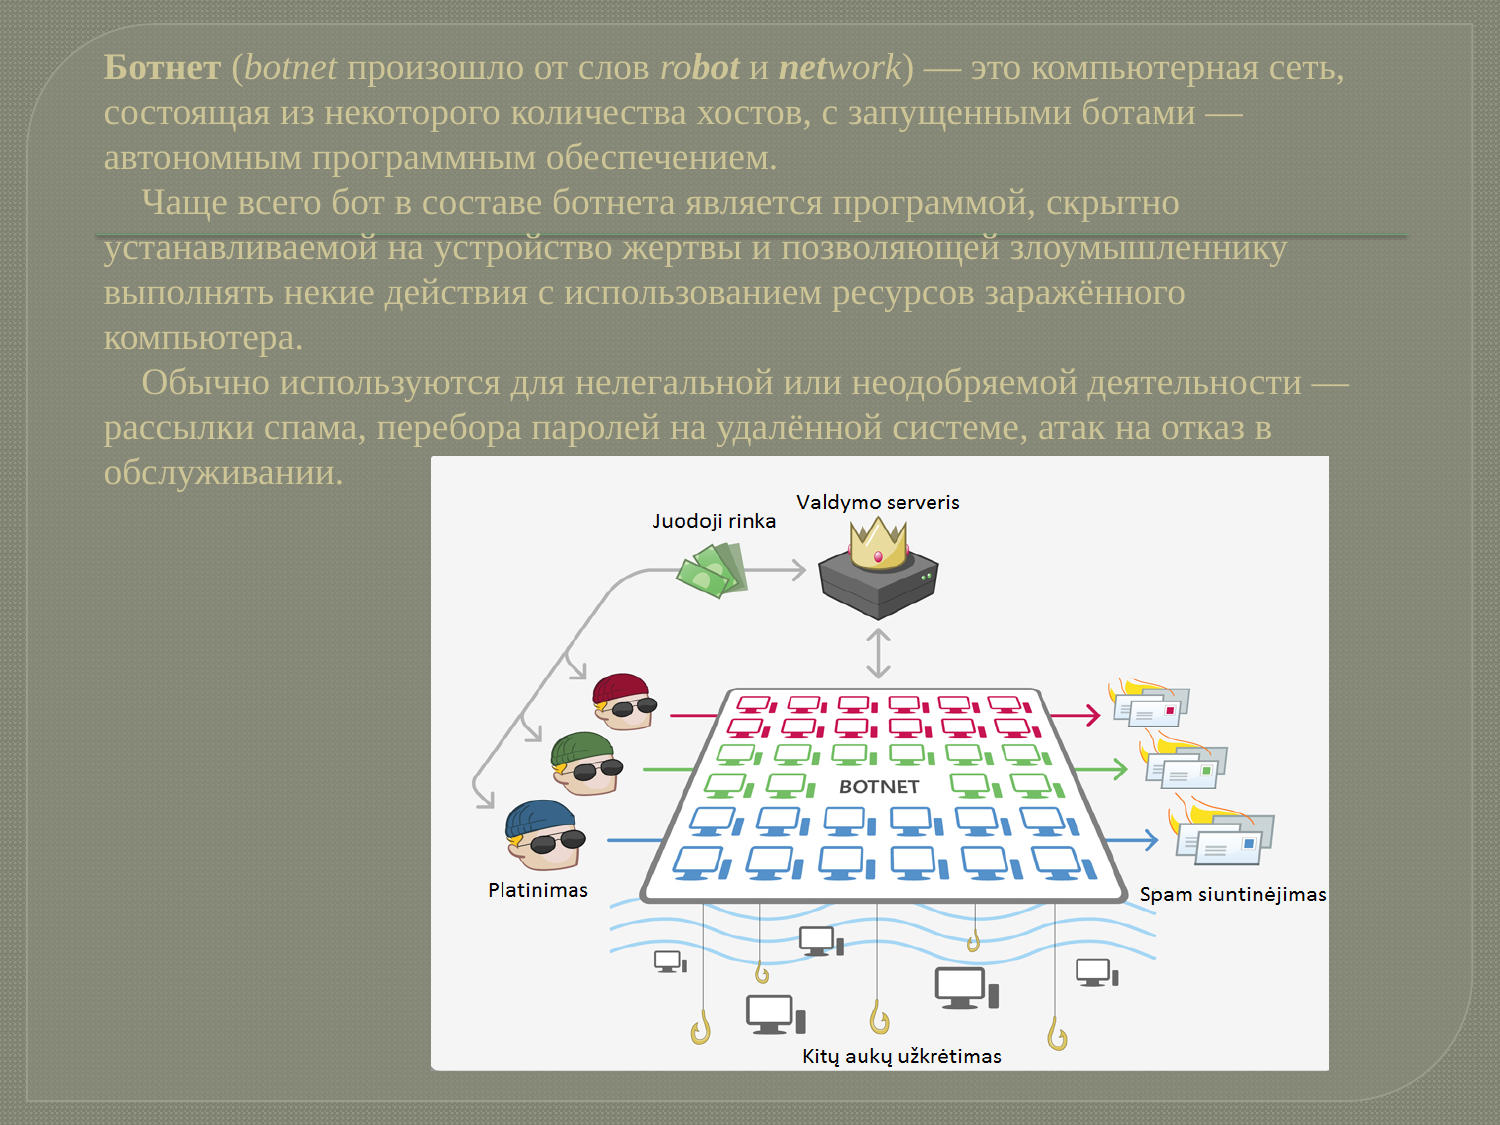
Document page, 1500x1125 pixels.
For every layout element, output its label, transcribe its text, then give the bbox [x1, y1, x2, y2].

picture [430, 455, 1329, 1071]
text_box Ботнет (botnet произошло от слов robot и network) — это компьютерная сеть, состоящая из некоторого количества хостов, с запущенными ботами — автономным программным обеспечением. Чаще всего бот в составе ботнета является программой, скрытно устанавливаемой на устройство жертвы и позволяющей злоумышленнику выполнять некие действия с использованием ресурсов заражённого компьютера. Обычно используются для нелегальной или неодобряемой деятельности — рассылки спама, перебора паролей на удалённой системе, атак на отказ в обслуживании. [88, 34, 1412, 500]
